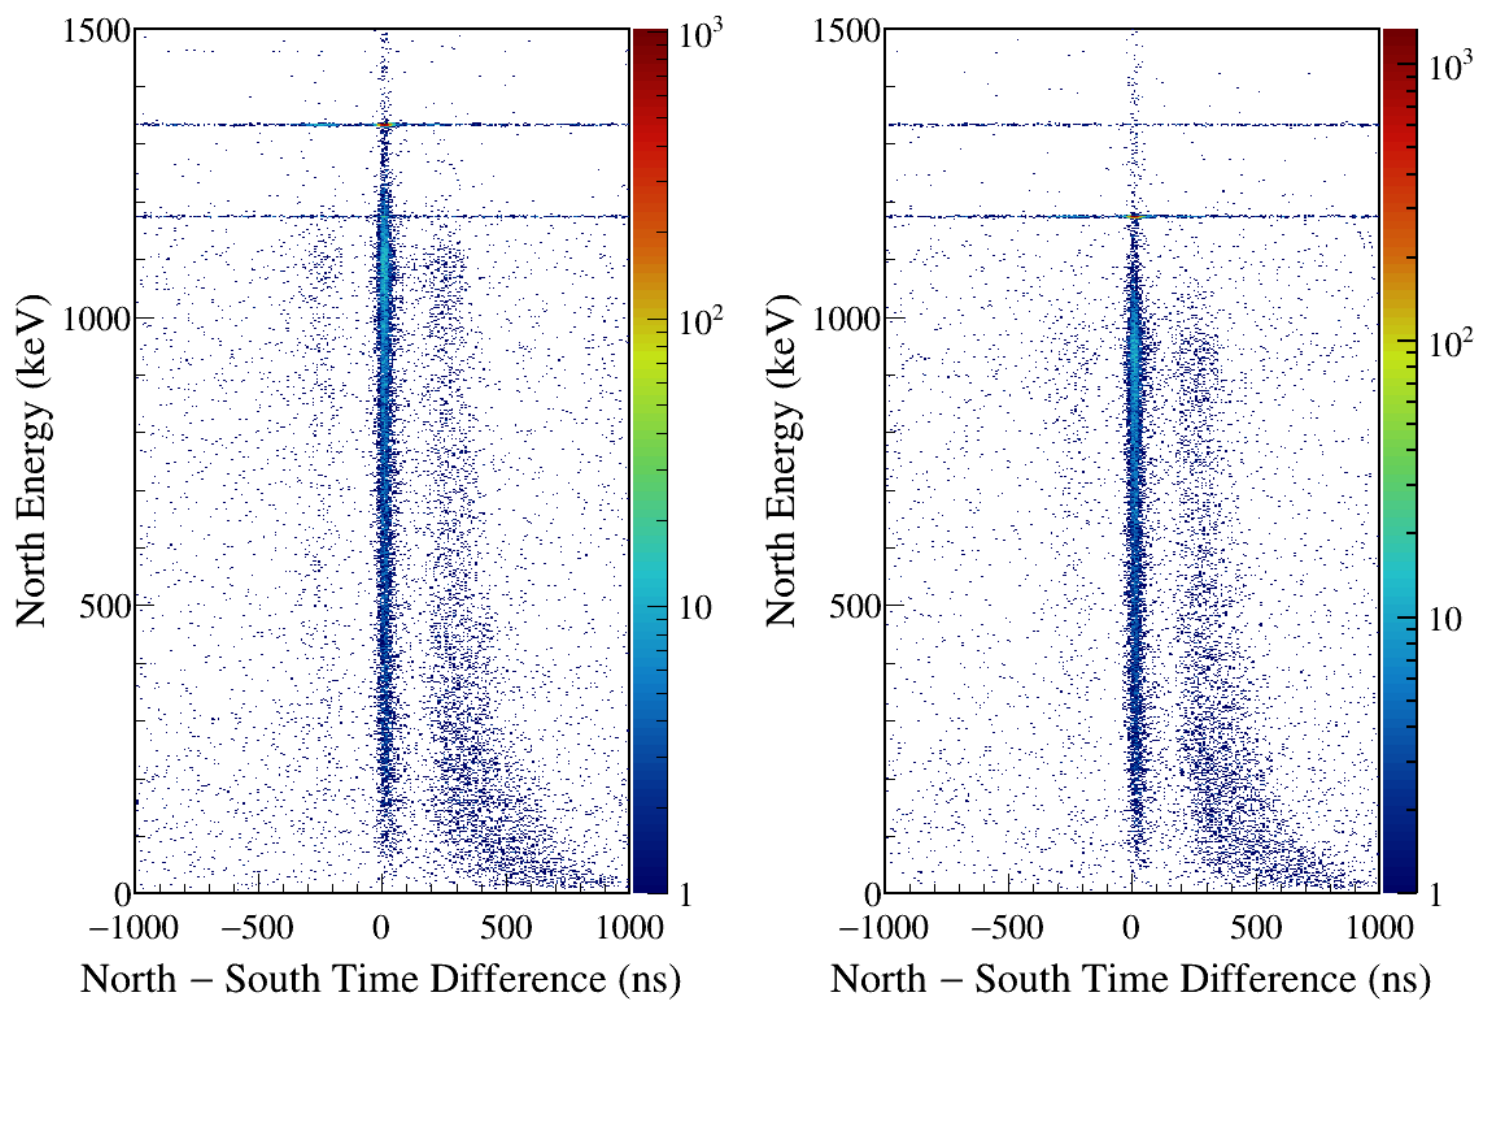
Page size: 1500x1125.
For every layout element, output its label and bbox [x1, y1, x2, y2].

picture [0, 0, 1500, 1005]
